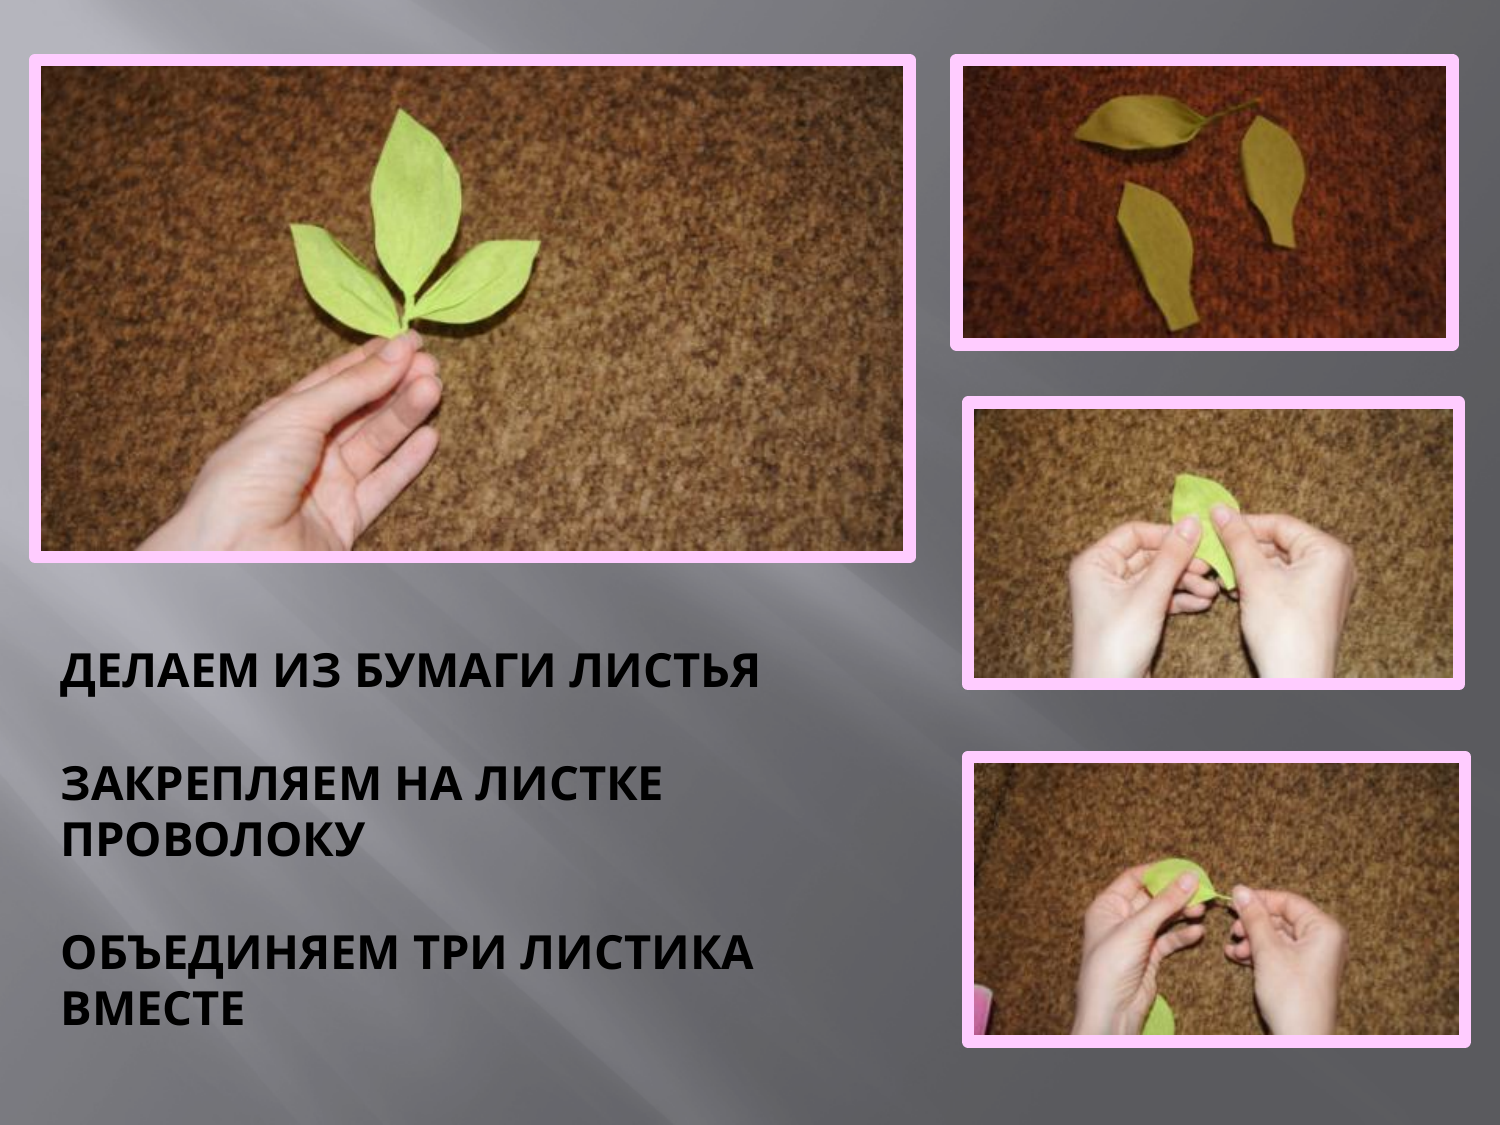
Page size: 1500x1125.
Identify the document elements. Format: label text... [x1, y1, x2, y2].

picture [40, 66, 904, 551]
picture [974, 408, 1453, 678]
picture [974, 762, 1459, 1036]
picture [962, 66, 1447, 339]
title Делаем из бумаги листья закрепляем на листке проволоку объединяем три листика вместе [53, 609, 774, 1035]
